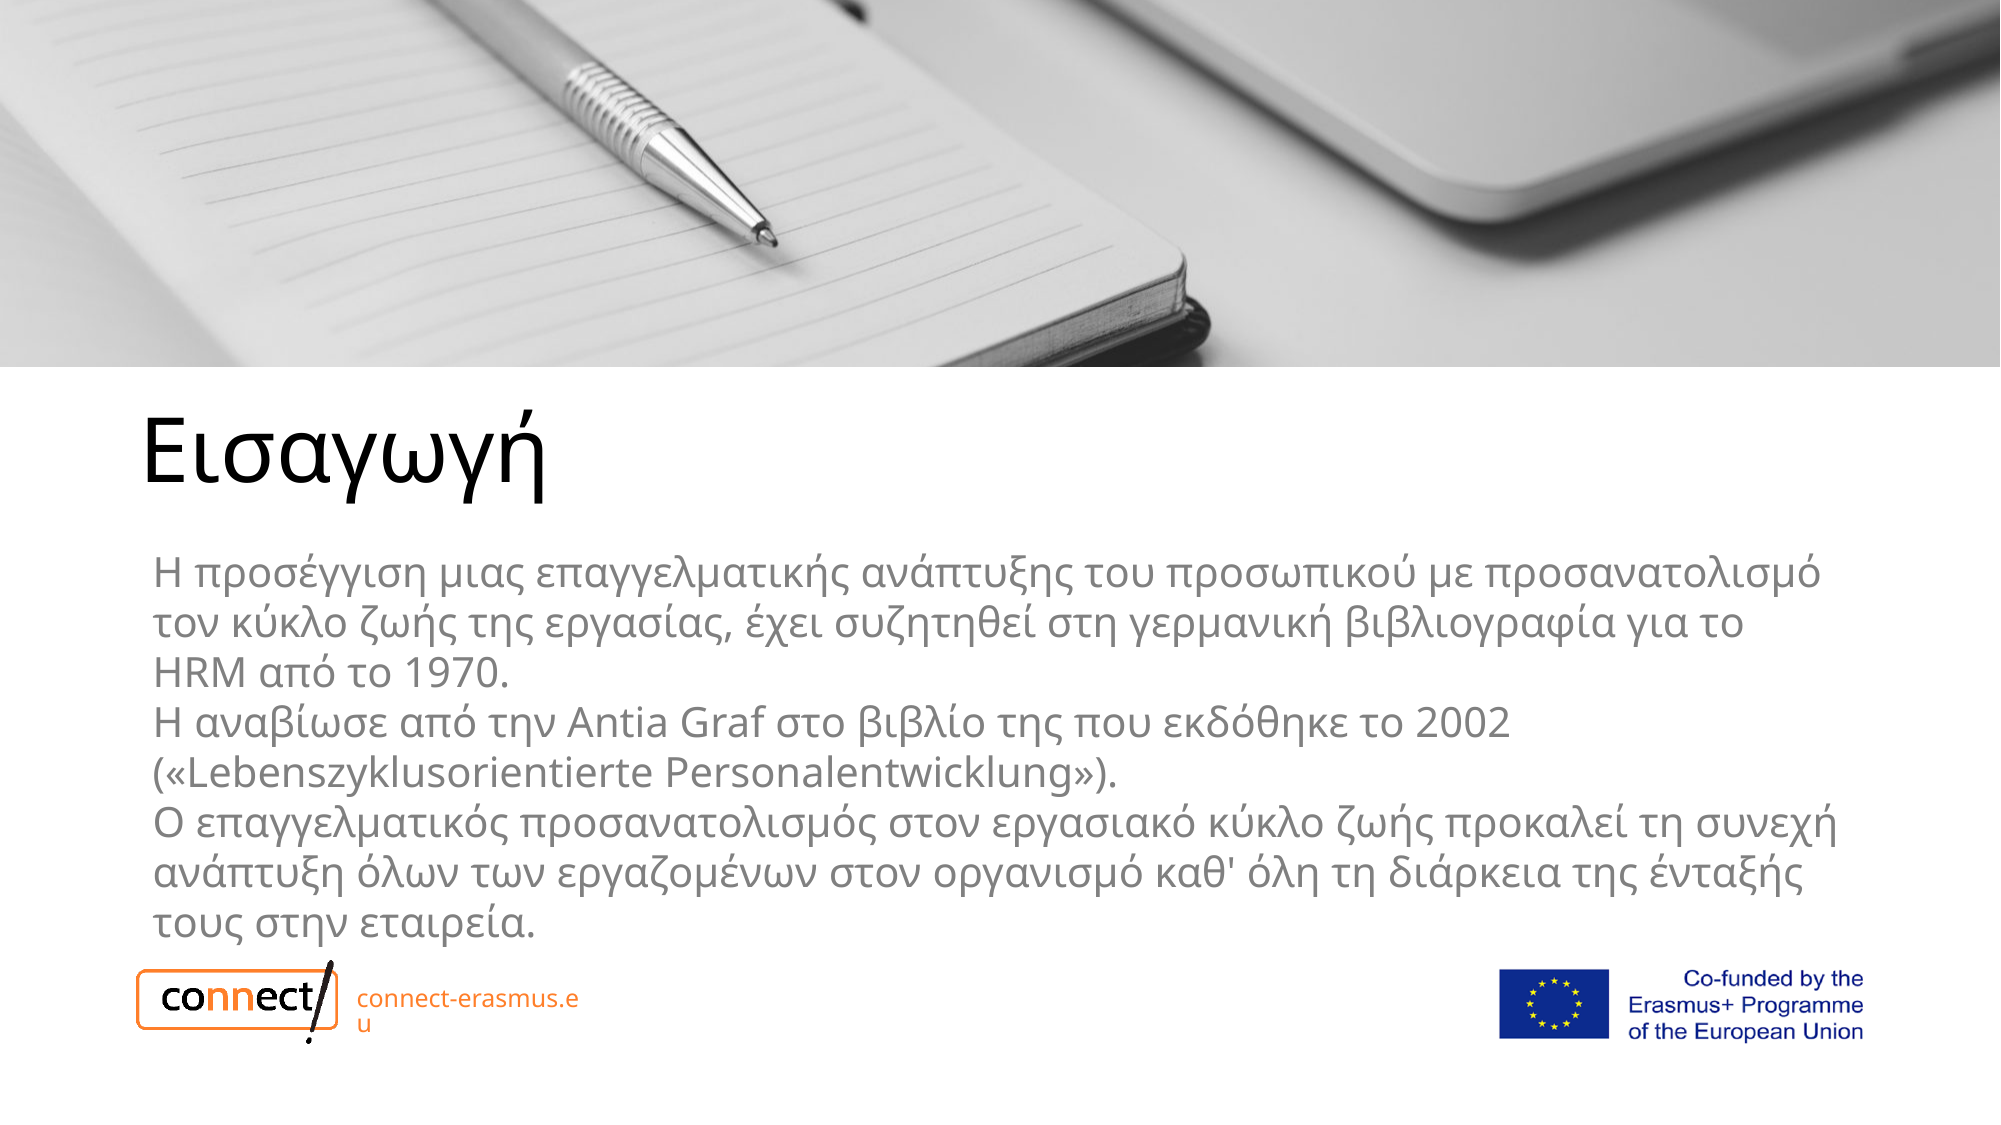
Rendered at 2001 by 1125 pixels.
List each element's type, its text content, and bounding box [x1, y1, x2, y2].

title Εισαγωγή [124, 397, 1848, 510]
picture [1498, 968, 1863, 1044]
picture [0, 0, 2000, 367]
list Η προσέγγιση μιας επαγγελματικής ανάπτυξης του προσωπικού με προσανατολισμό τον κύκλο ζωής της εργασίας, έχει συζητηθεί στη γερμανική βιβλιογραφία για το HRM από το 1970. Η αναβίωσε από την Antia Graf στο βιβλίο της που εκδόθηκε το 2002 («Lebenszyklusorientierte Personalentwicklung»). Ο επαγγελματικός προσανατολισμός στον εργασιακό κύκλο ζωής προκαλεί τη συνεχή ανάπτυξη όλων των εργαζομένων στον οργανισμό καθ' όλη τη διάρκεια της ένταξής τους στην εταιρεία. [137, 538, 1863, 949]
footer connect-erasmus.eu [341, 976, 607, 1022]
picture [136, 960, 338, 1044]
